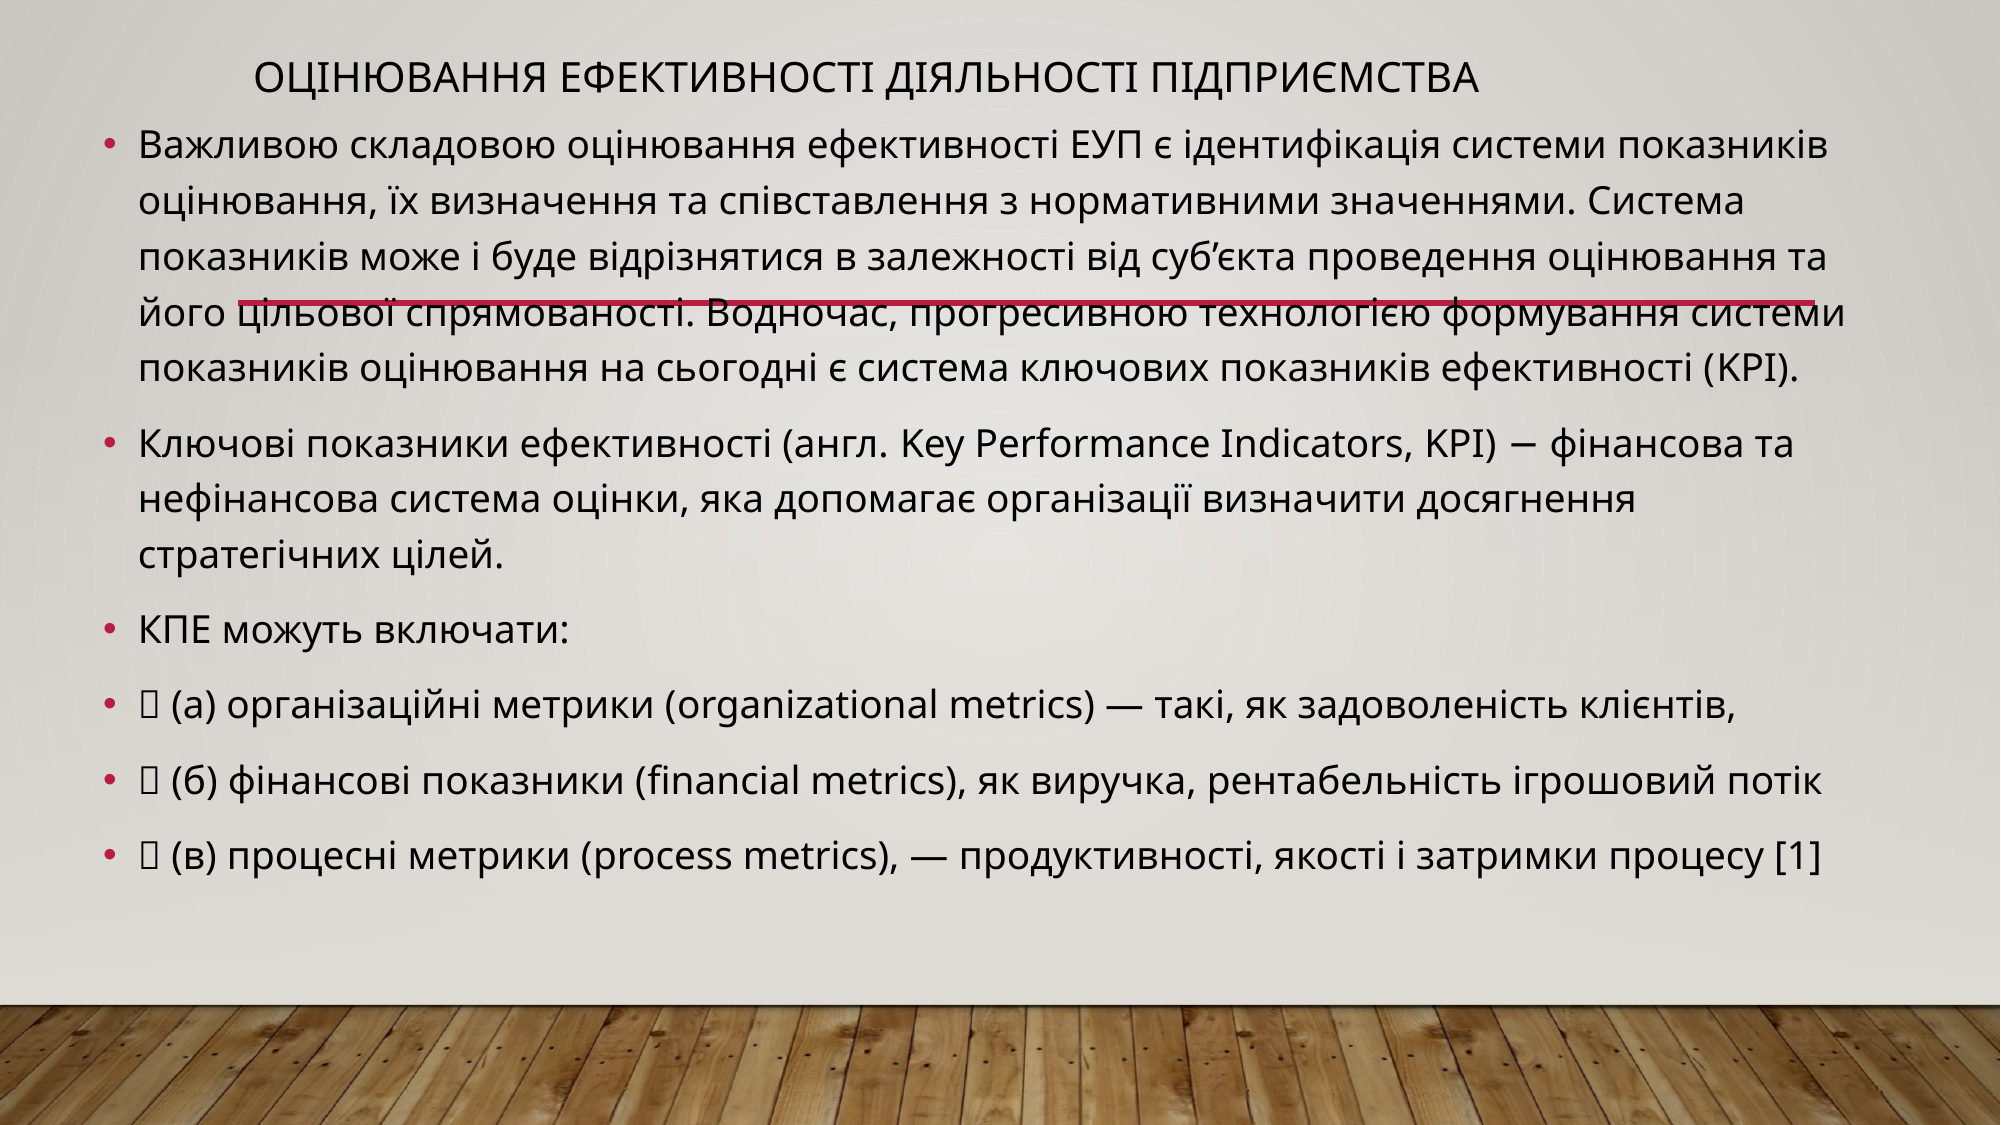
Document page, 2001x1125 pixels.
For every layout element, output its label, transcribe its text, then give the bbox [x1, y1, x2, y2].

title Оцінювання ефективності діяльності підприємства [238, 49, 1814, 103]
picture [0, 1005, 2000, 1125]
list Важливою складовою оцінювання ефективності ЕУП є ідентифікація системи показників оцінювання, їх визначення та співставлення з нормативними значеннями. Система показників може і буде відрізнятися в залежності від суб’єкта проведення оцінювання та його цільової спрямованості. Водночас, прогресивною технологією формування системи показників оцінювання на сьогодні є система ключових показників ефективності (KPI). Ключові показники ефективності (англ. Key Performance Indicators, KPI) − фінансова та нефінансова система оцінки, яка допомагає організації визначити досягнення стратегічних цілей. КПЕ можуть включати:  (а) організаційні метрики (organizational metrics) — такі, як задоволеність клієнтів,  (б) фінансові показники (financial metrics), як виручка, рентабельність ігрошовий потік  (в) процесні метрики (process metrics), — продуктивності, якості і затримки процесу [1] [88, 103, 1934, 897]
